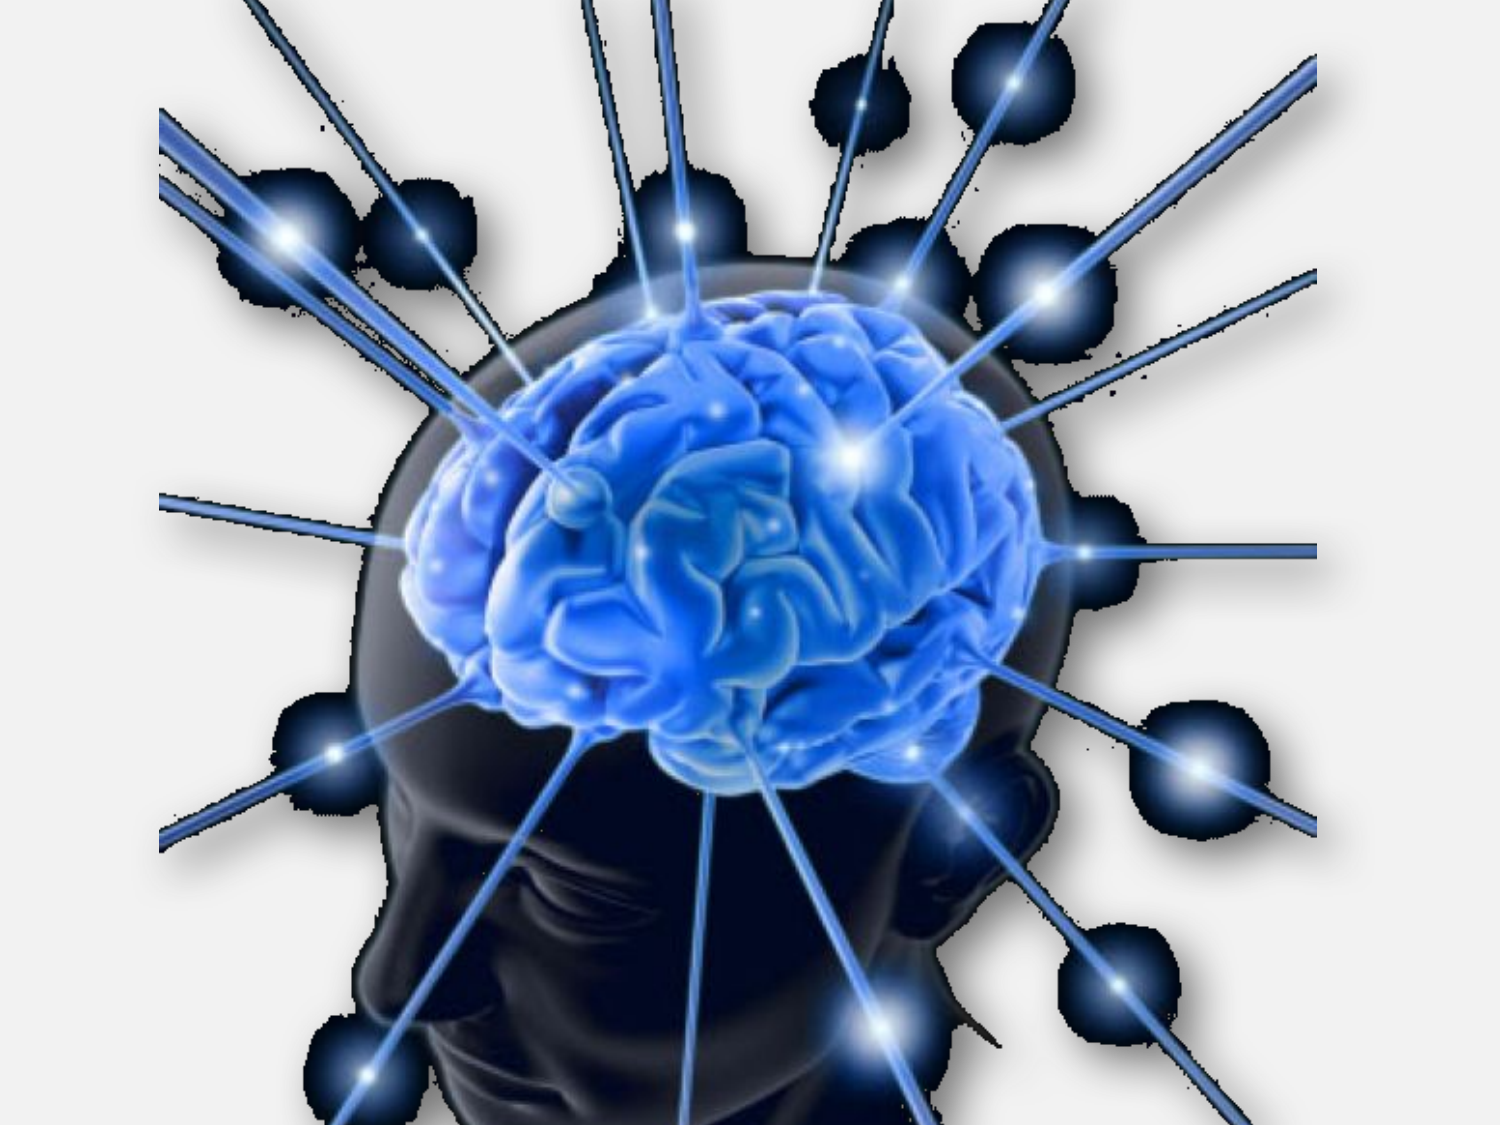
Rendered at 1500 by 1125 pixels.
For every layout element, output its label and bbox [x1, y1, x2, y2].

picture [159, 0, 1318, 1125]
